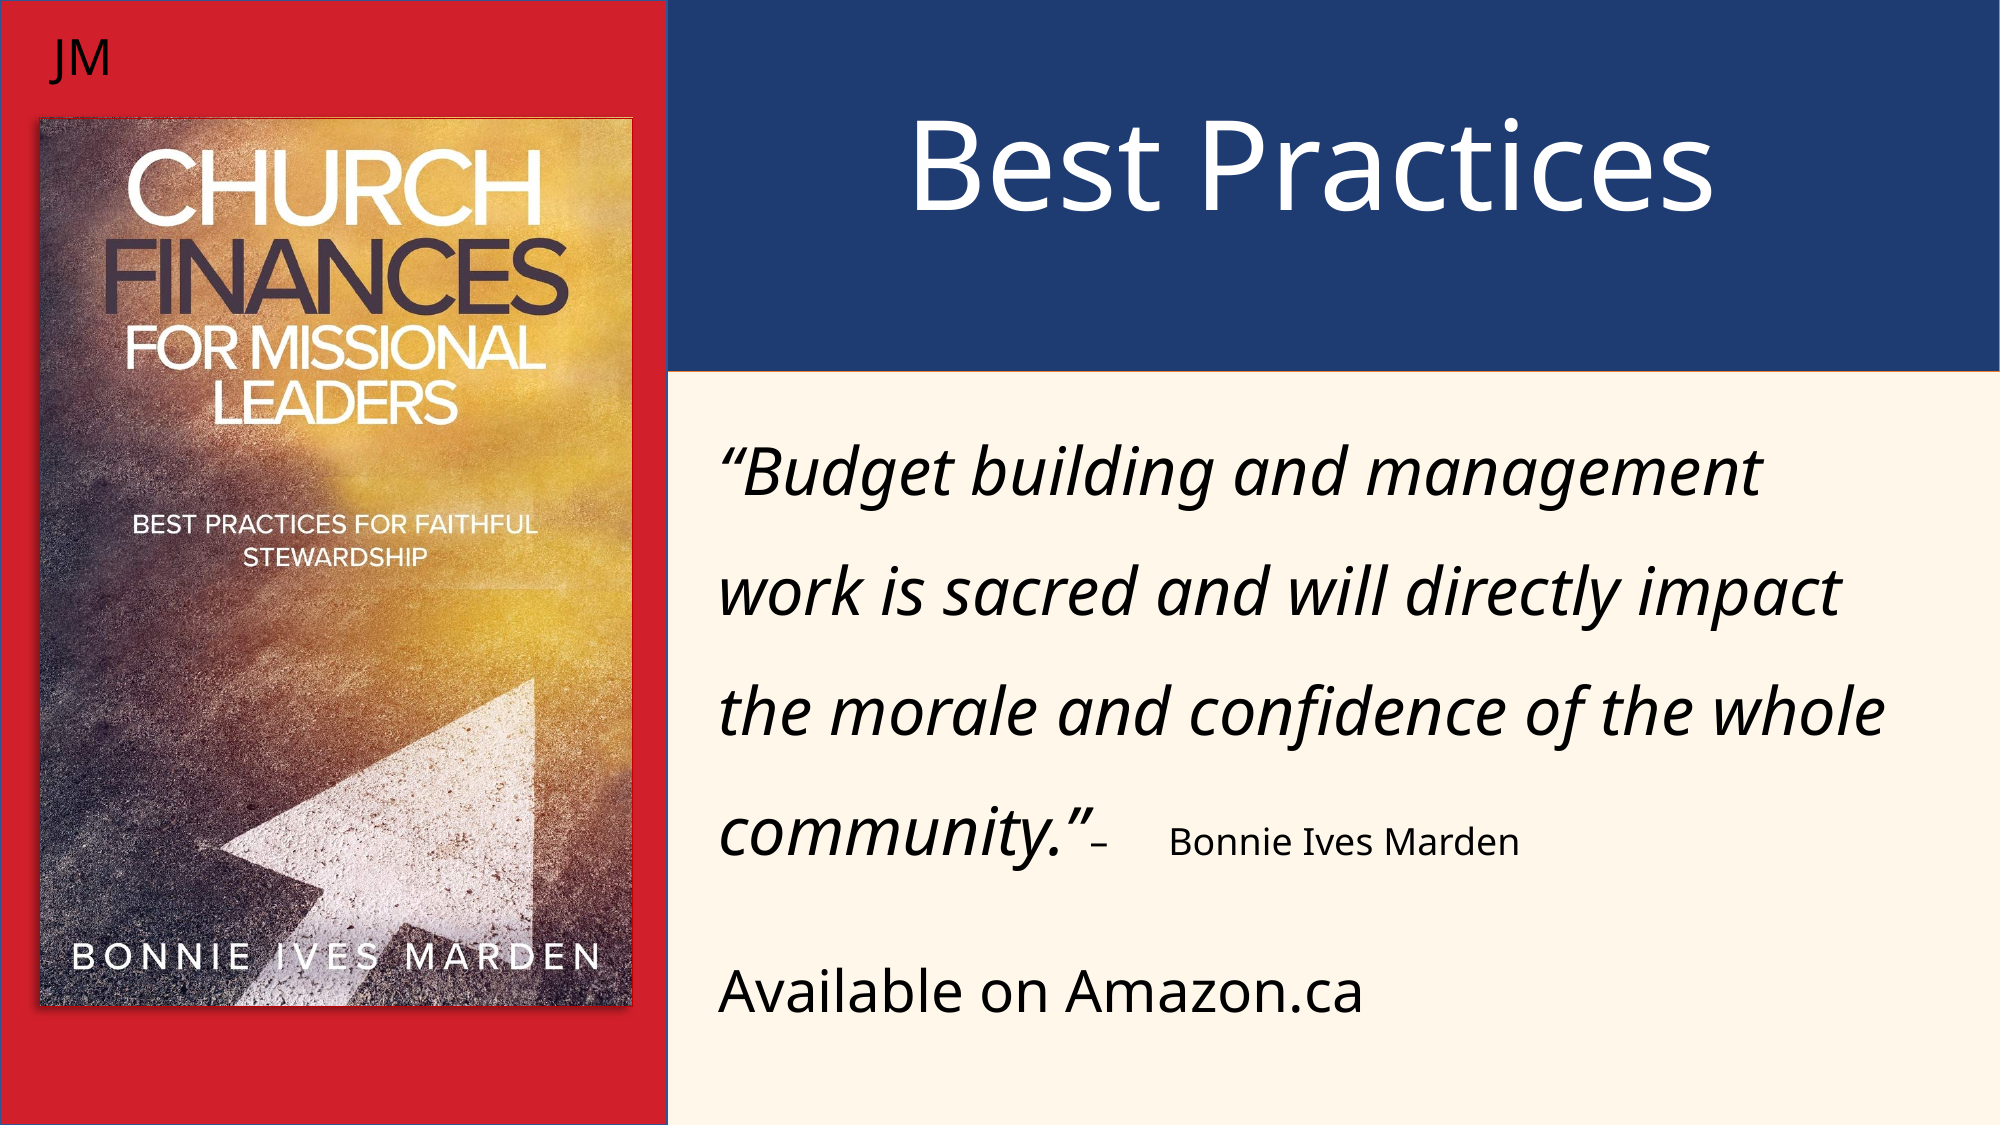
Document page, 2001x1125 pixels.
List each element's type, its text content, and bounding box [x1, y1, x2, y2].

title Best Practices [890, 61, 1940, 279]
picture [39, 117, 633, 1007]
text_box JM [38, 18, 222, 93]
list “Budget building and management work is sacred and will directly impact the morale and confidence of the whole community.”– Bonnie Ives Marden Available on Amazon.ca [703, 381, 1923, 1064]
